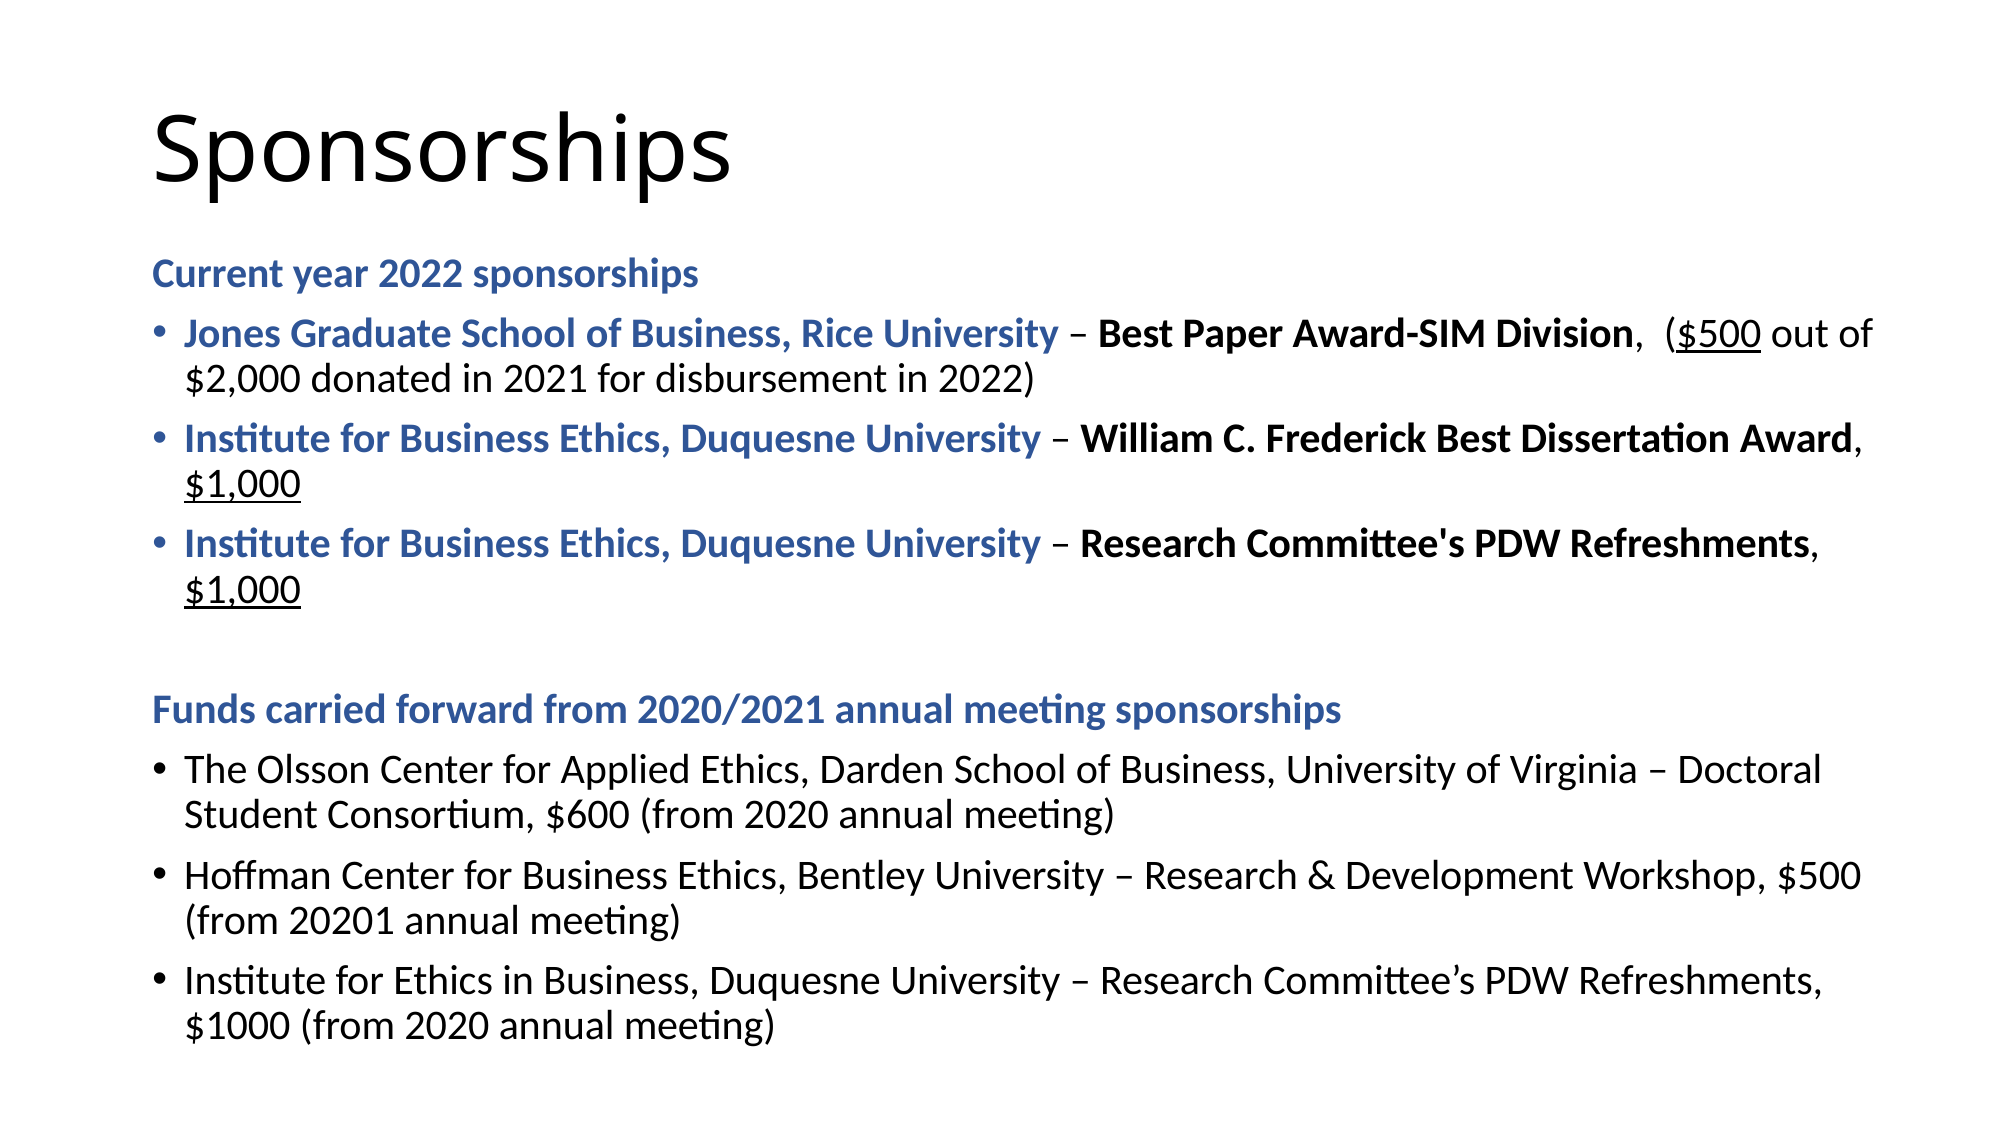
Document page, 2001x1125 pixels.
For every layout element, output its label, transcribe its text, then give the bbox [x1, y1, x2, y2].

title Sponsorships [137, 59, 1863, 243]
list Current year 2022 sponsorships Jones Graduate School of Business, Rice University – Best Paper Award-SIM Division, ($500 out of $2,000 donated in 2021 for disbursement in 2022) Institute for Business Ethics, Duquesne University – William C. Frederick Best Dissertation Award, $1,000 Institute for Business Ethics, Duquesne University – Research Committee's PDW Refreshments, $1,000 Funds carried forward from 2020/2021 annual meeting sponsorships The Olsson Center for Applied Ethics, Darden School of Business, University of Virginia – Doctoral Student Consortium, $600 (from 2020 annual meeting) Hoffman Center for Business Ethics, Bentley University – Research & Development Workshop, $500 (from 20201 annual meeting) Institute for Ethics in Business, Duquesne University – Research Committee’s PDW Refreshments, $1000 (from 2020 annual meeting) [137, 243, 1890, 1059]
